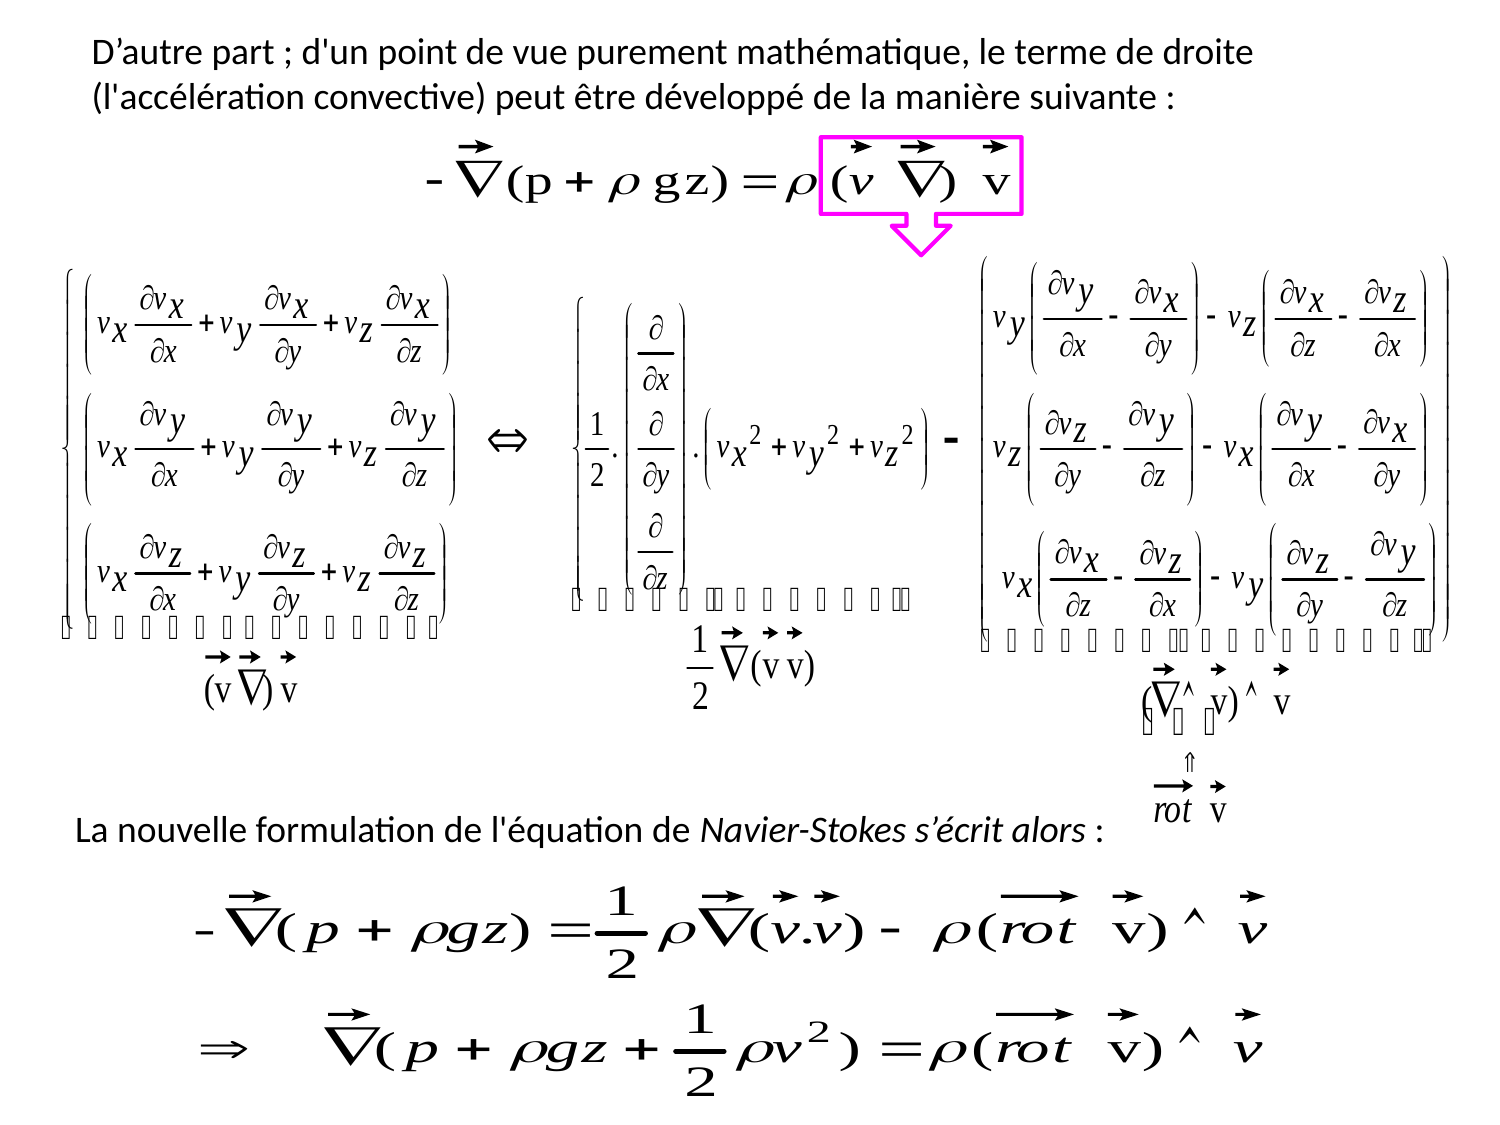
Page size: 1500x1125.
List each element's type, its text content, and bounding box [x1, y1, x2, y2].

text_box [893, 231, 949, 241]
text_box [159, 869, 1307, 994]
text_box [50, 243, 1464, 847]
text_box D’autre part ; d'un point de vue purement mathématique, le terme de droite (l'accélération convective) peut être développé de la manière suivante : [76, 19, 1346, 125]
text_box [147, 987, 1286, 1112]
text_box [407, 125, 1029, 223]
